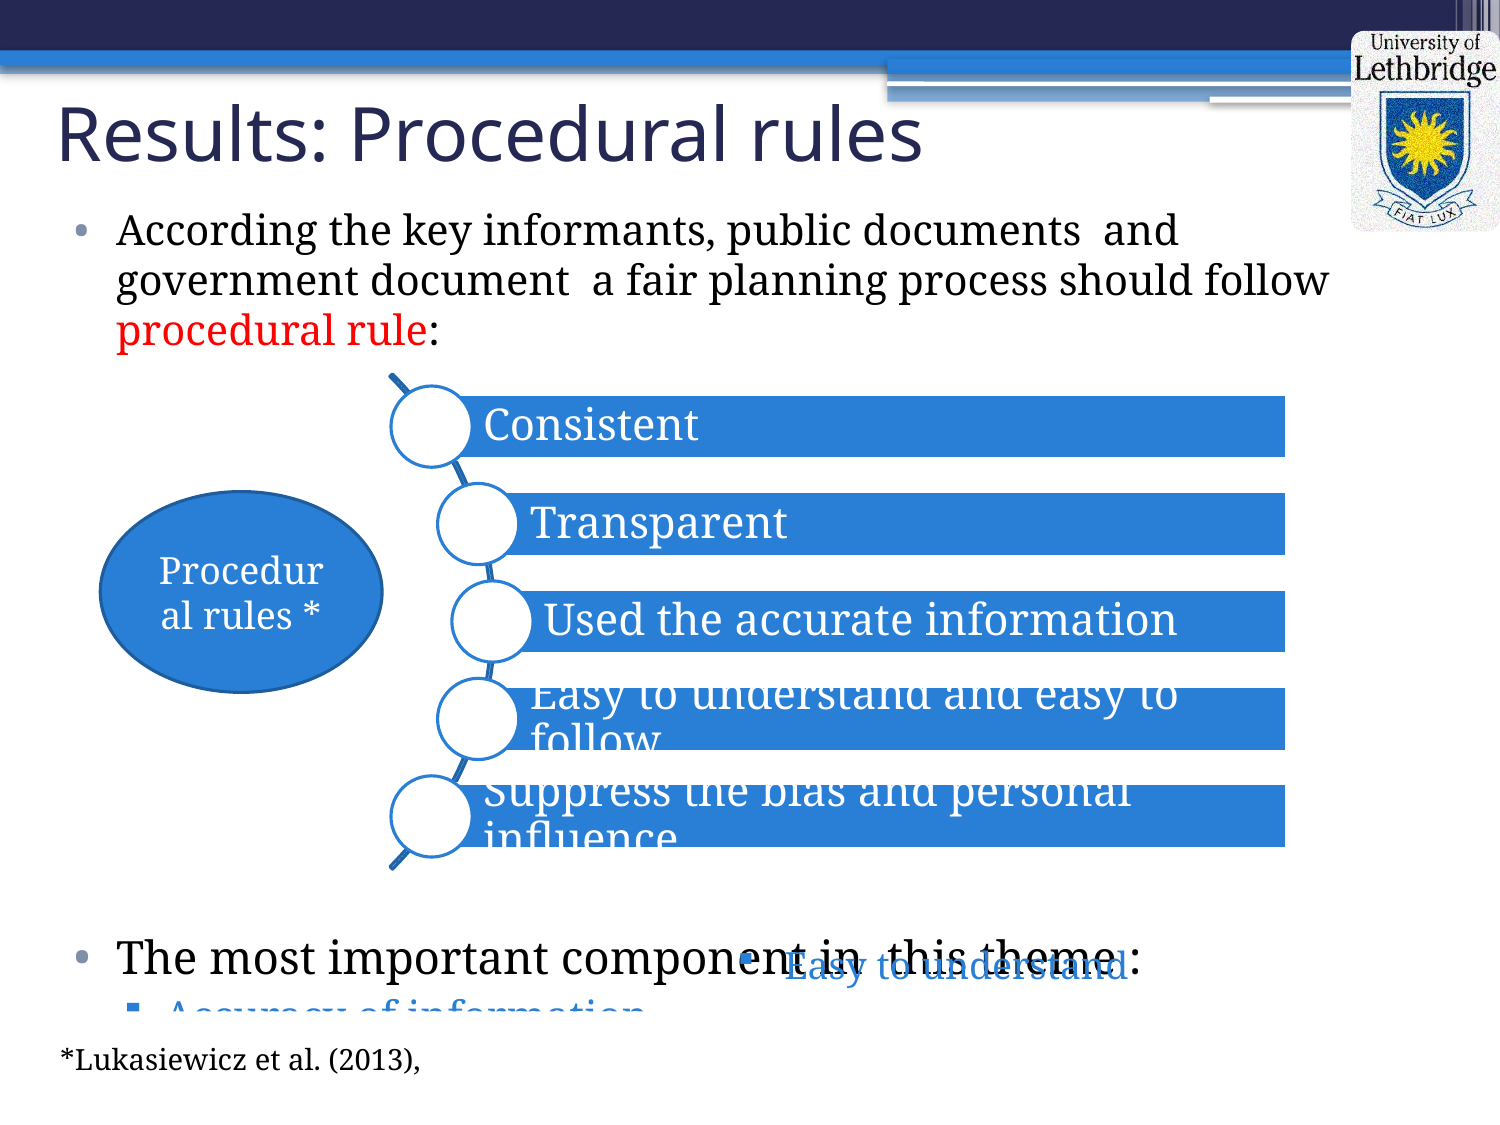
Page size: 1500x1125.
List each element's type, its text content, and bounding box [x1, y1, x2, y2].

text_box Easy to understand [721, 915, 1268, 1013]
text_box Procedural rules * [98, 490, 374, 694]
picture [1350, 30, 1500, 232]
text_box *Lukasiewicz et al. (2013), [39, 1009, 1401, 1108]
list According the key informants, public documents and government document a fair planning process should follow procedural rule: The most important component in this theme : Accuracy of information [41, 196, 1415, 1125]
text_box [381, 361, 1294, 882]
title Results: Procedural rules [40, 78, 1344, 185]
